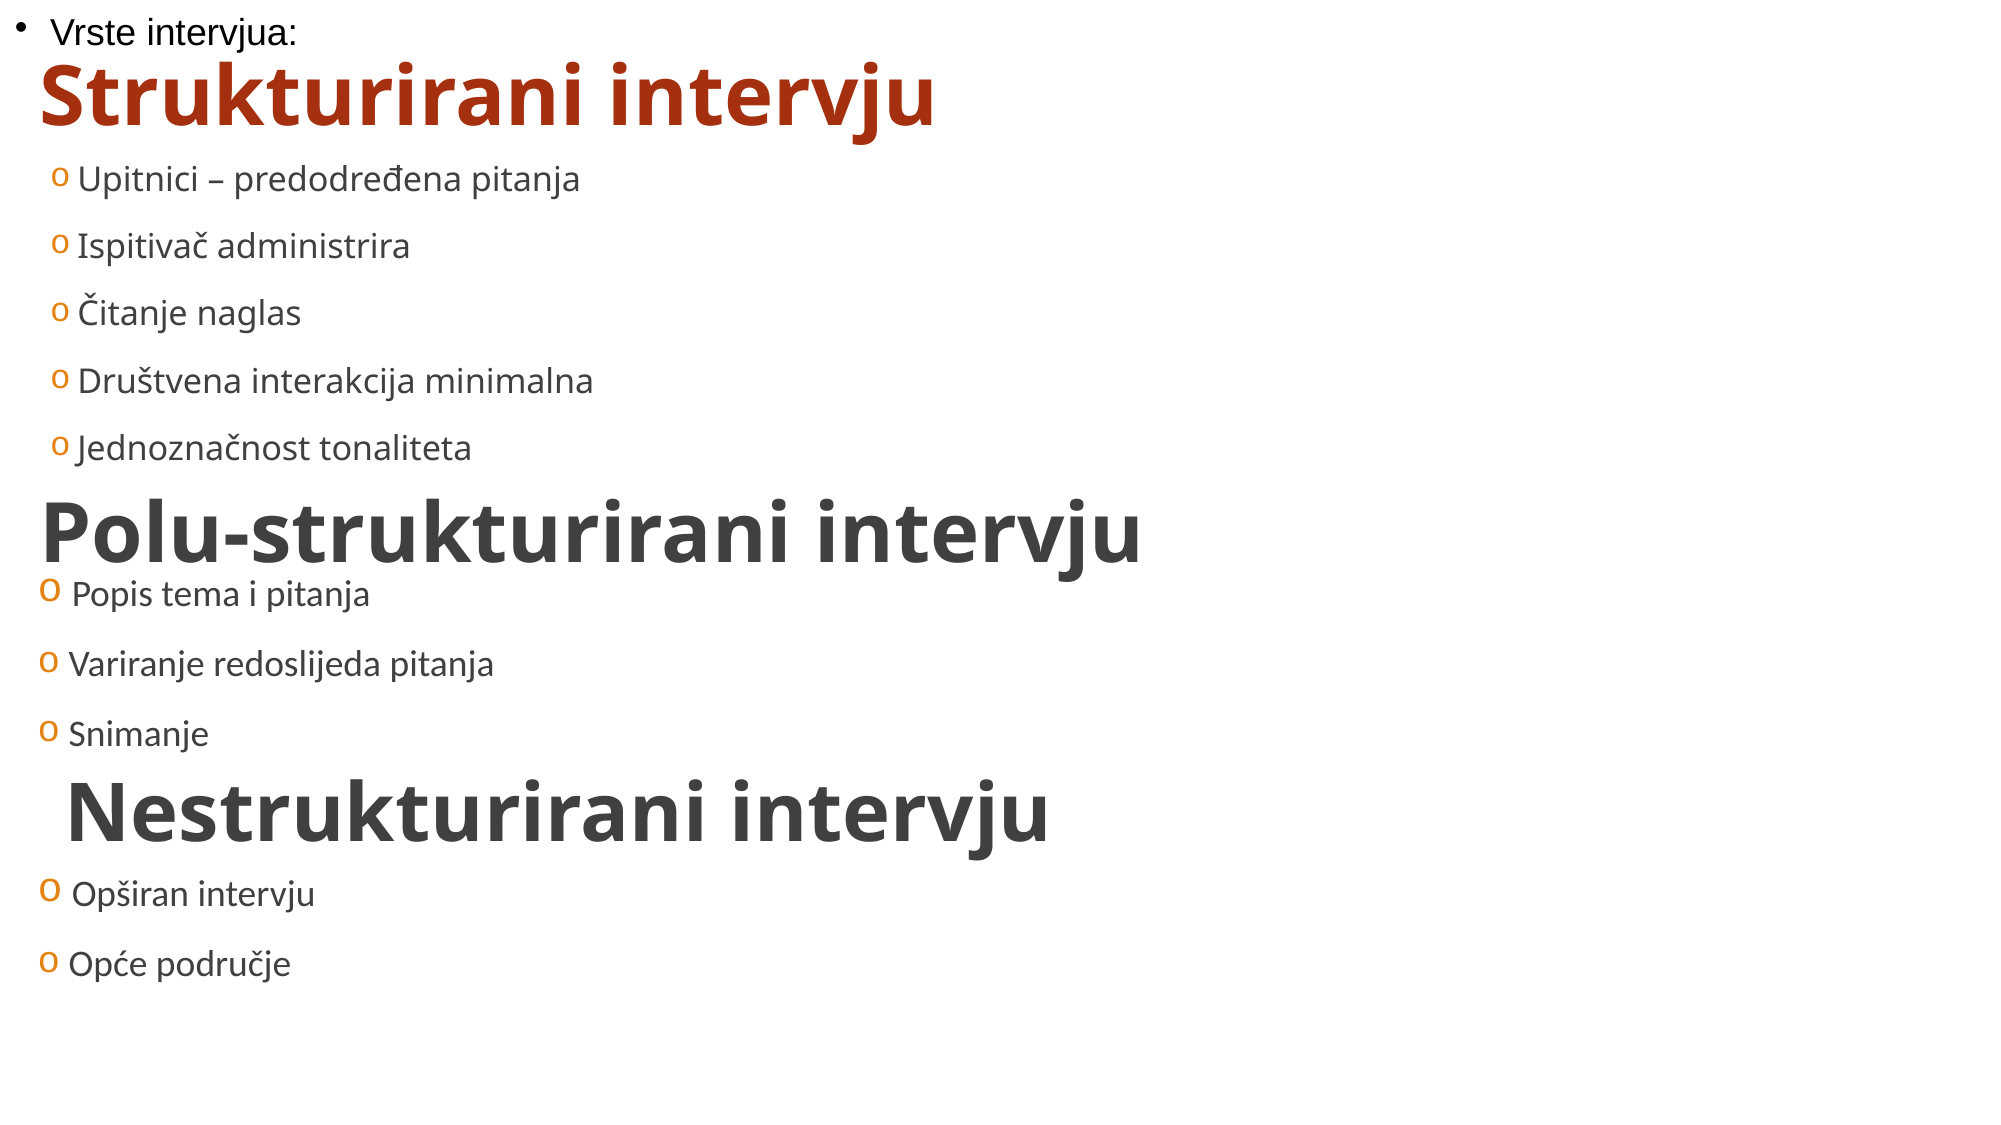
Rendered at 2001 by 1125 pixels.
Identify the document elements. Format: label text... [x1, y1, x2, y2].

text_box Vrste intervjua: [0, 0, 525, 61]
text_box Popis tema i pitanja Variranje redoslijeda pitanja Snimanje [37, 562, 1275, 750]
text_box Opširan intervju Opće područje [37, 862, 1275, 1010]
text_box Strukturirani intervju [24, 47, 1373, 150]
text_box Upitnici – predodređena pitanja Ispitivač administrira Čitanje naglas Društvena interakcija minimalna Jednoznačnost tonaliteta [49, 149, 1288, 475]
text_box Polu-strukturirani intervju [24, 487, 1425, 588]
text_box Nestrukturirani intervju [49, 750, 1348, 866]
